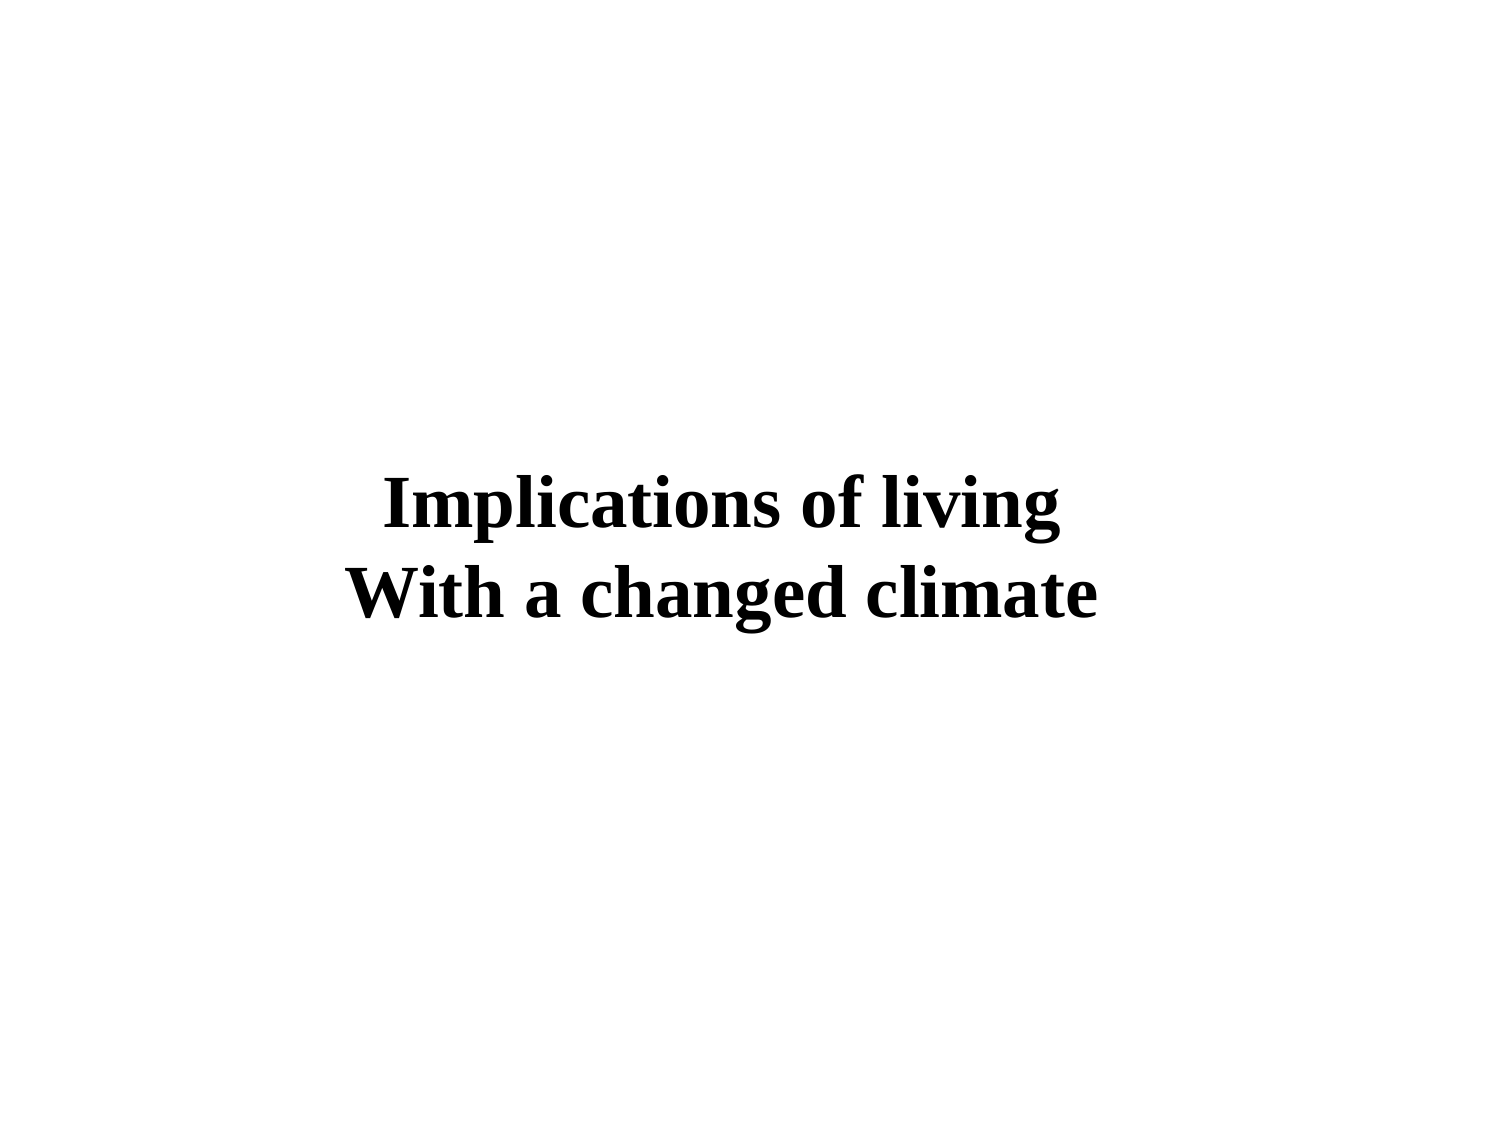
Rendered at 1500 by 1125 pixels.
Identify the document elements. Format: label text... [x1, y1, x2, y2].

text_box Implications of living With a changed climate [329, 444, 1114, 640]
